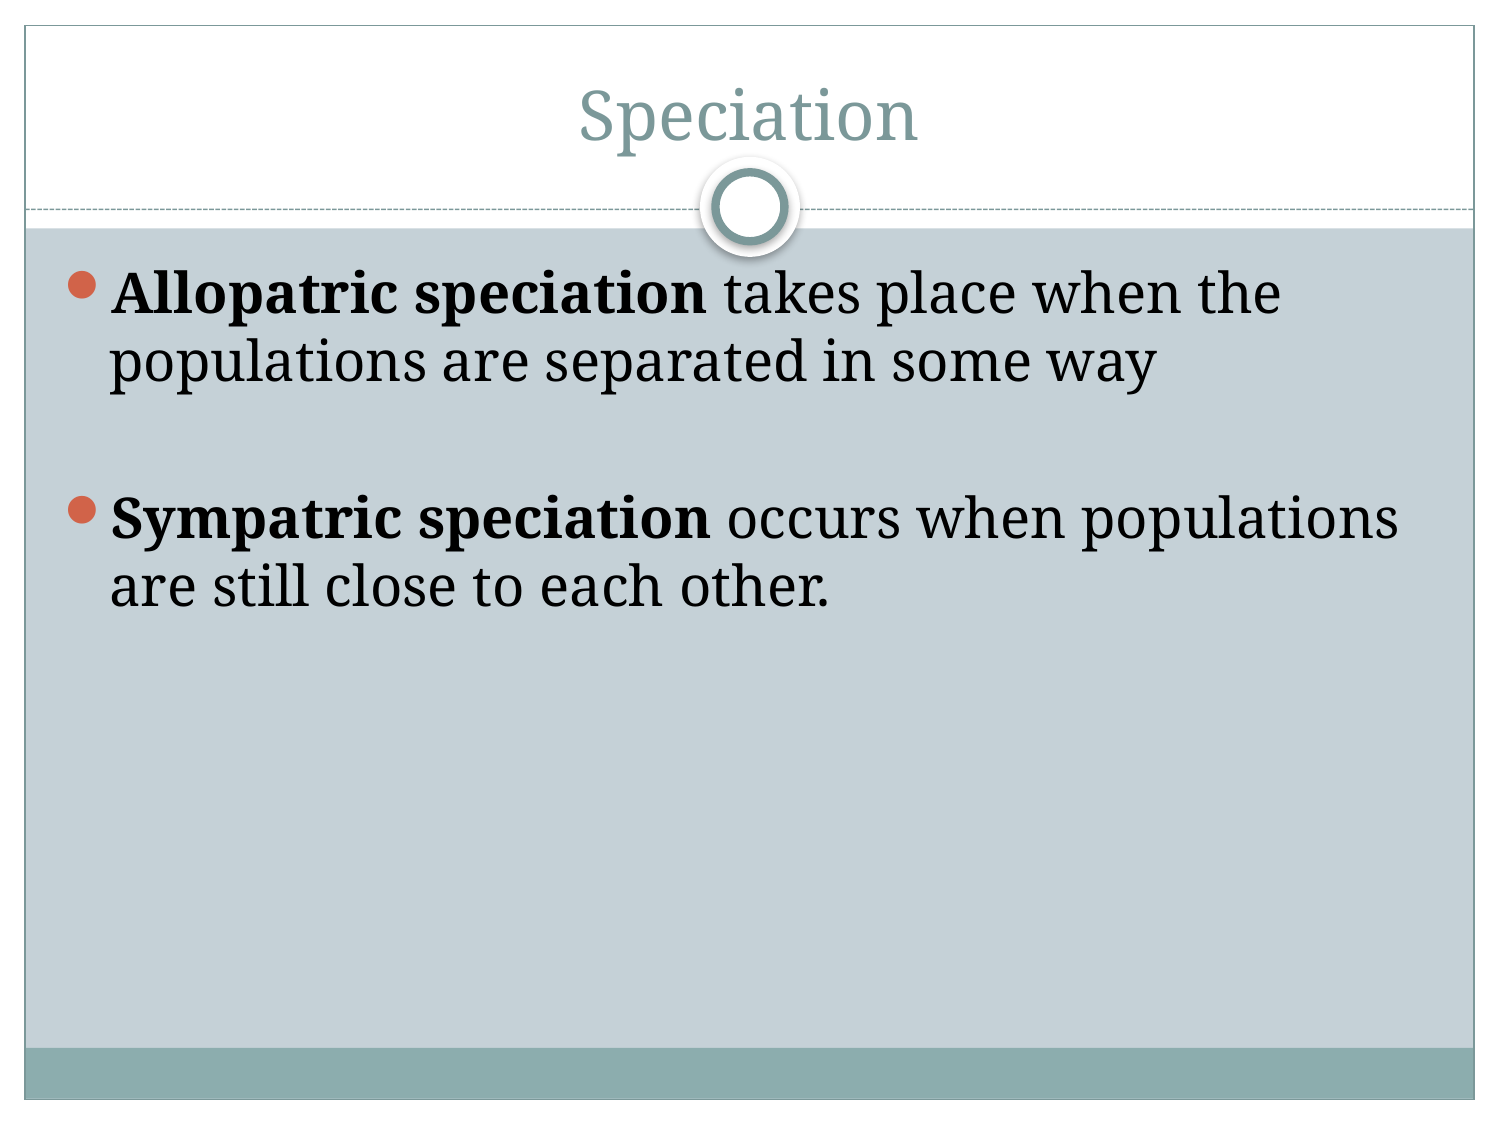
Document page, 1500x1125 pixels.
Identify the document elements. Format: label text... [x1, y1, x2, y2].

list Allopatric speciation takes place when the populations are separated in some way Sympatric speciation occurs when populations are still close to each other. [49, 249, 1450, 1005]
title Speciation [49, 37, 1450, 162]
